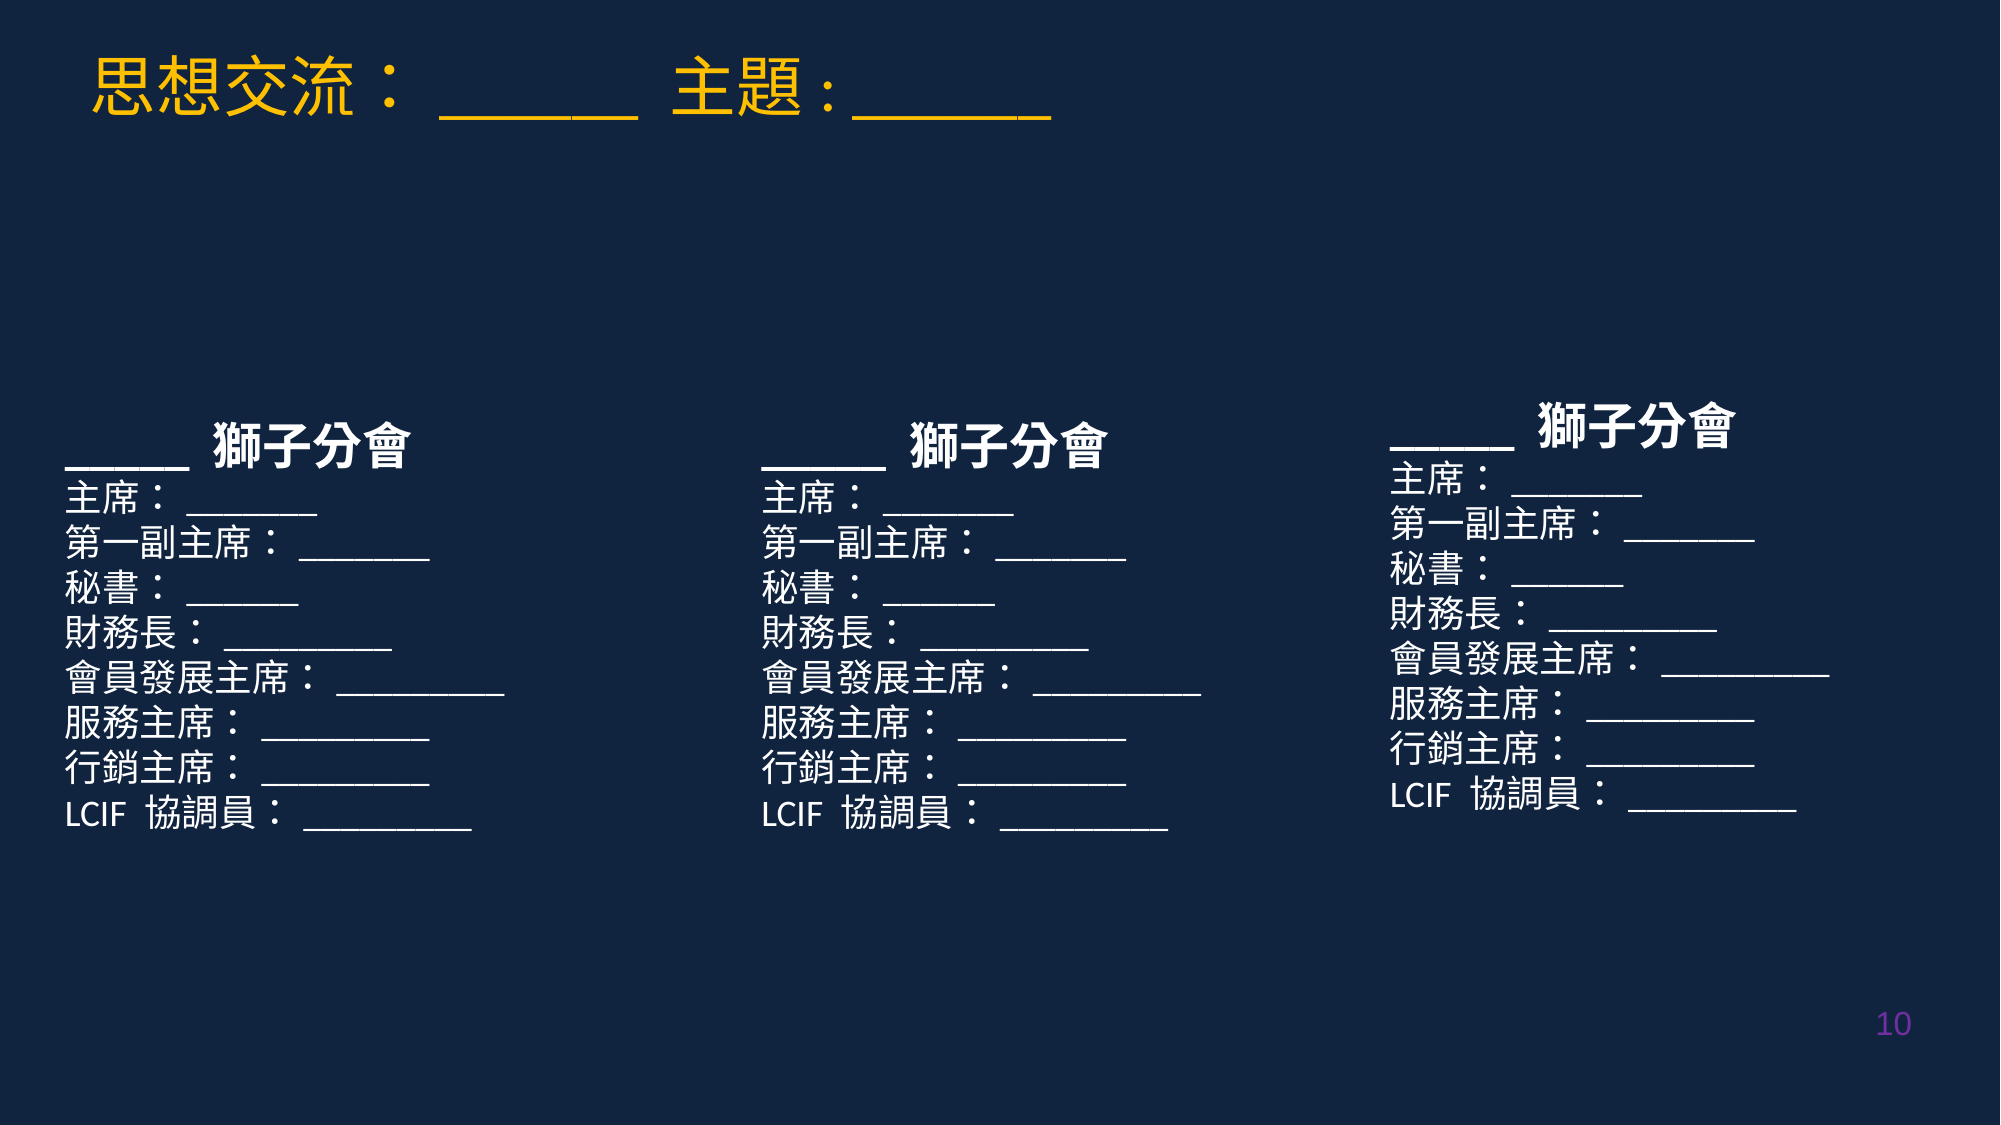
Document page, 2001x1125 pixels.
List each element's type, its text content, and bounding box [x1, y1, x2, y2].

text_box _____ 獅子分會 主席：_______ 第一副主席：_______ 秘書：______ 財務長：_________ 會員發展主席：_________ 服務主席：_________ 行銷主席：_________ LCIF 協調員：_________ [746, 407, 1372, 842]
text_box 思想交流：______ 主題: ______ [74, 37, 1350, 133]
text_box _____ 獅子分會 主席：_______ 第一副主席：_______ 秘書：______ 財務長：_________ 會員發展主席：_________ 服務主席：_________ 行銷主席：_________ LCIF 協調員：_________ [50, 407, 675, 842]
text_box _____ 獅子分會 主席：_______ 第一副主席：_______ 秘書：______ 財務長：_________ 會員發展主席：_________ 服務主席：_________ 行銷主席：_________ LCIF 協調員：_________ [1374, 387, 2000, 823]
